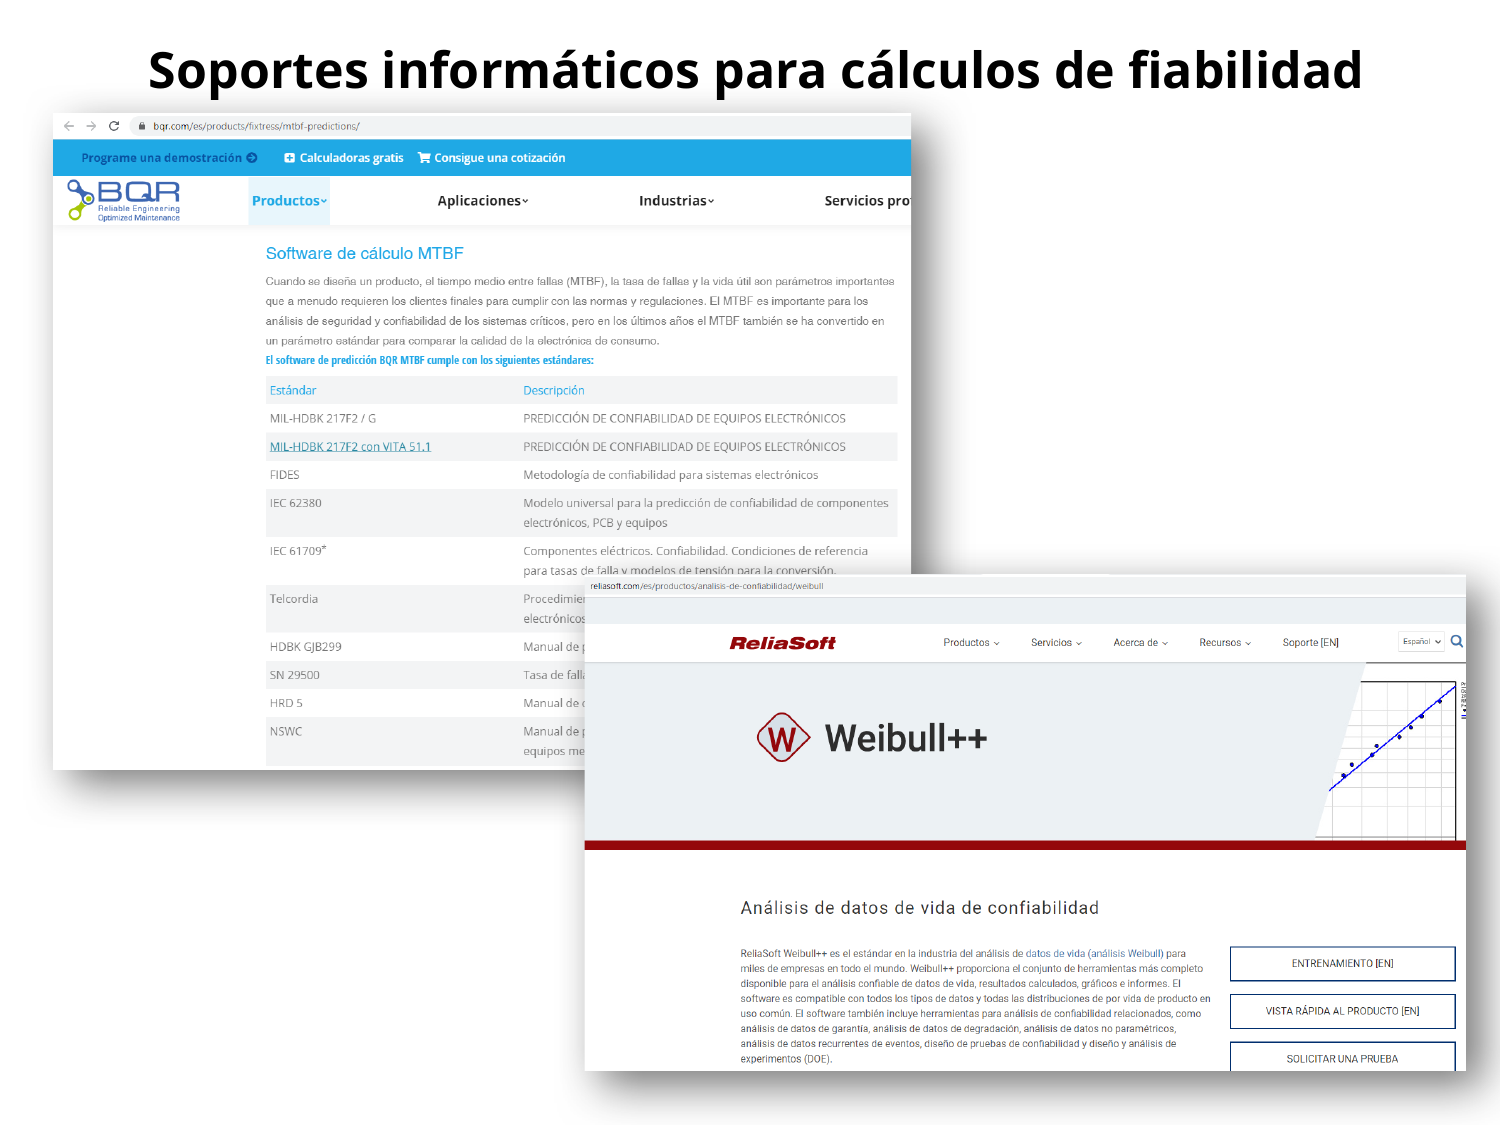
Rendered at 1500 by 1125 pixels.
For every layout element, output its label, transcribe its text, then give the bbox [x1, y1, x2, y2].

text_box Soportes informáticos para cálculos de fiabilidad [123, 30, 1390, 106]
picture [52, 113, 1467, 1071]
